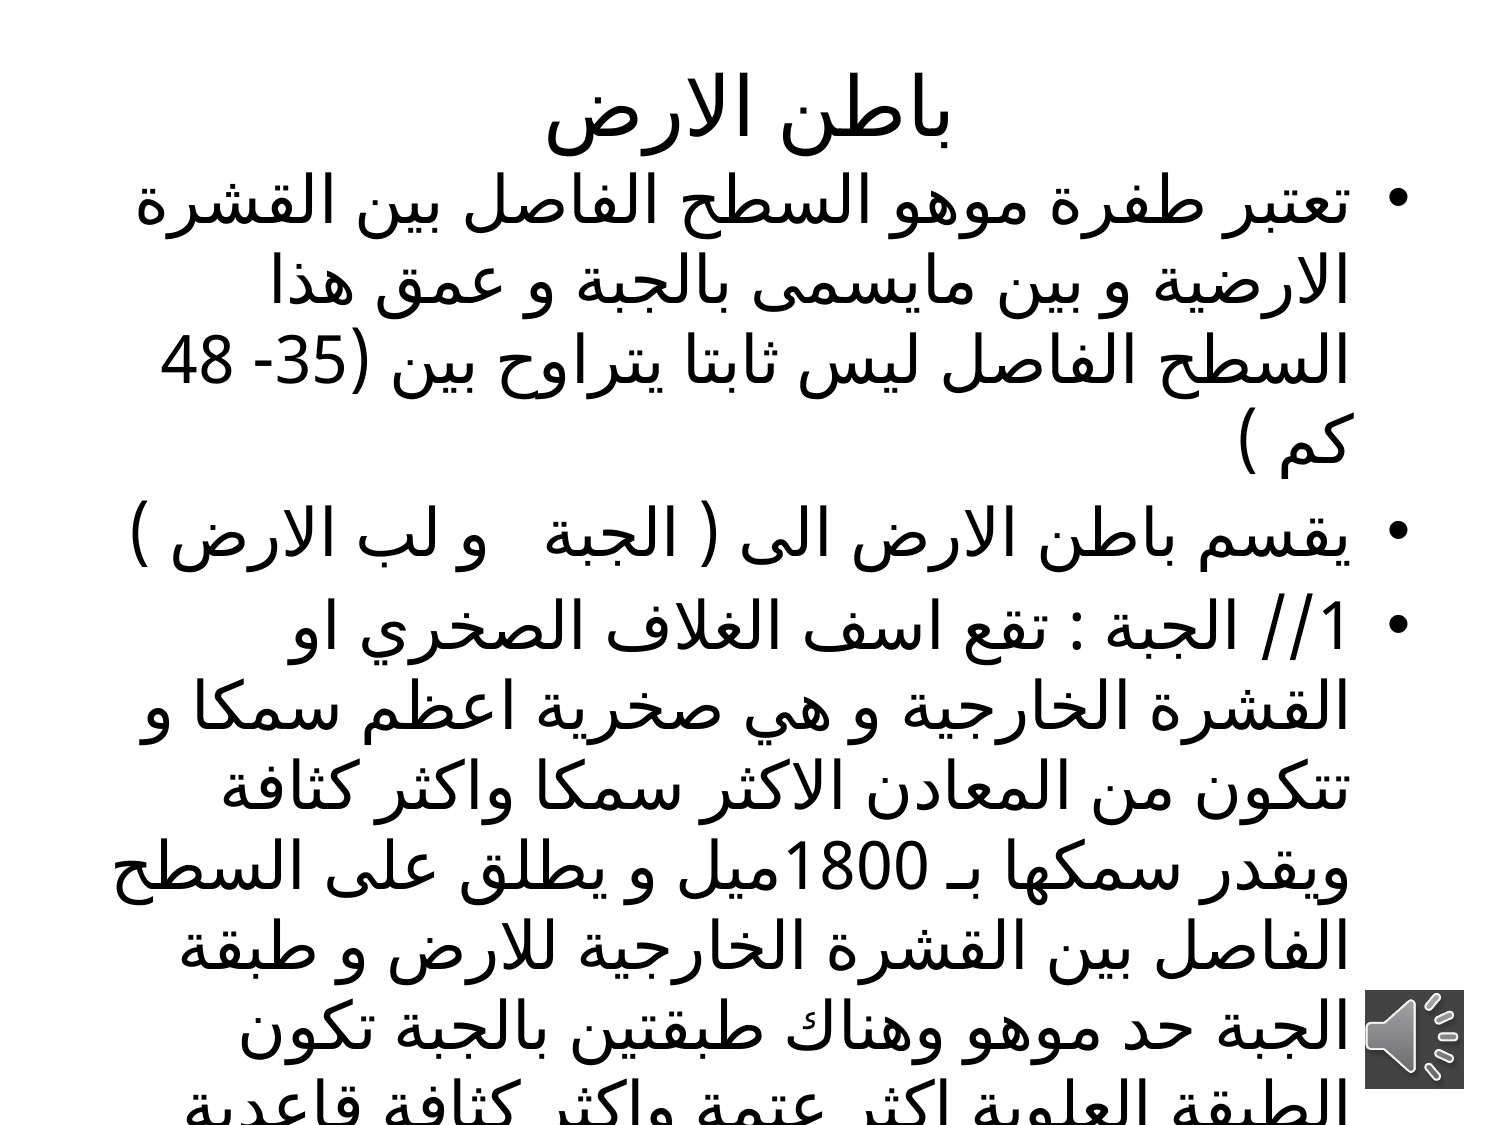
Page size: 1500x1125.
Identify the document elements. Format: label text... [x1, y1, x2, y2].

title باطن الارض [75, 45, 1425, 149]
picture [1364, 989, 1465, 1090]
list تعتبر طفرة موهو السطح الفاصل بين القشرة الارضية و بين مايسمى بالجبة و عمق هذا السطح الفاصل ليس ثابتا يتراوح بين (35- 48 كم ) يقسم باطن الارض الى ( الجبة و لب الارض ) 1// الجبة : تقع اسف الغلاف الصخري او القشرة الخارجية و هي صخرية اعظم سمكا و تتكون من المعادن الاكثر سمكا واكثر كثافة ويقدر سمكها بـ 1800ميل و يطلق على السطح الفاصل بين القشرة الخارجية للارض و طبقة الجبة حد موهو وهناك طبقتين بالجبة تكون الطبقة العلوية اكثر عتمة واكثر كثافة قاعدية تسمى بـ البريدوتيت [75, 149, 1425, 1005]
